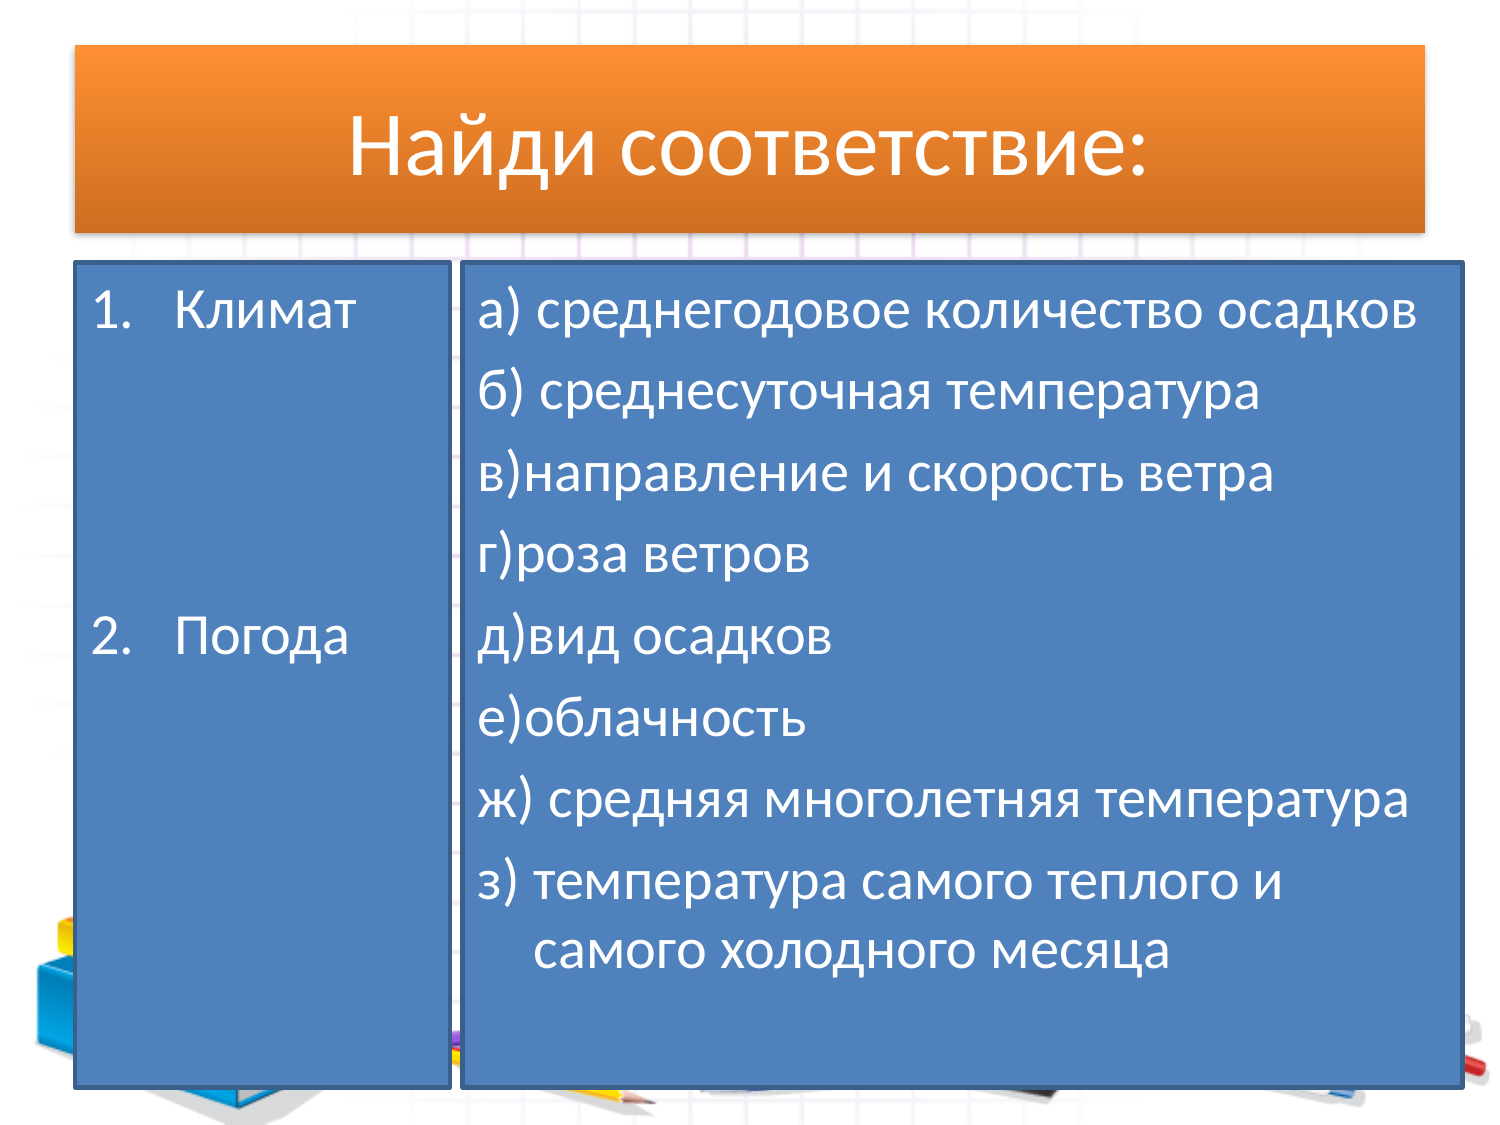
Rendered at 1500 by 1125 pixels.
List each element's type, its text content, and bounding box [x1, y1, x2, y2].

picture [0, 0, 1500, 1125]
list Климат Погода [73, 260, 452, 1090]
list а) среднегодовое количество осадков б) среднесуточная температура в)направление и скорость ветра г)роза ветров д)вид осадков е)облачность ж) средняя многолетняя температура з) температура самого теплого и самого холодного месяца [460, 260, 1465, 1090]
title Найди соответствие: [75, 45, 1425, 233]
